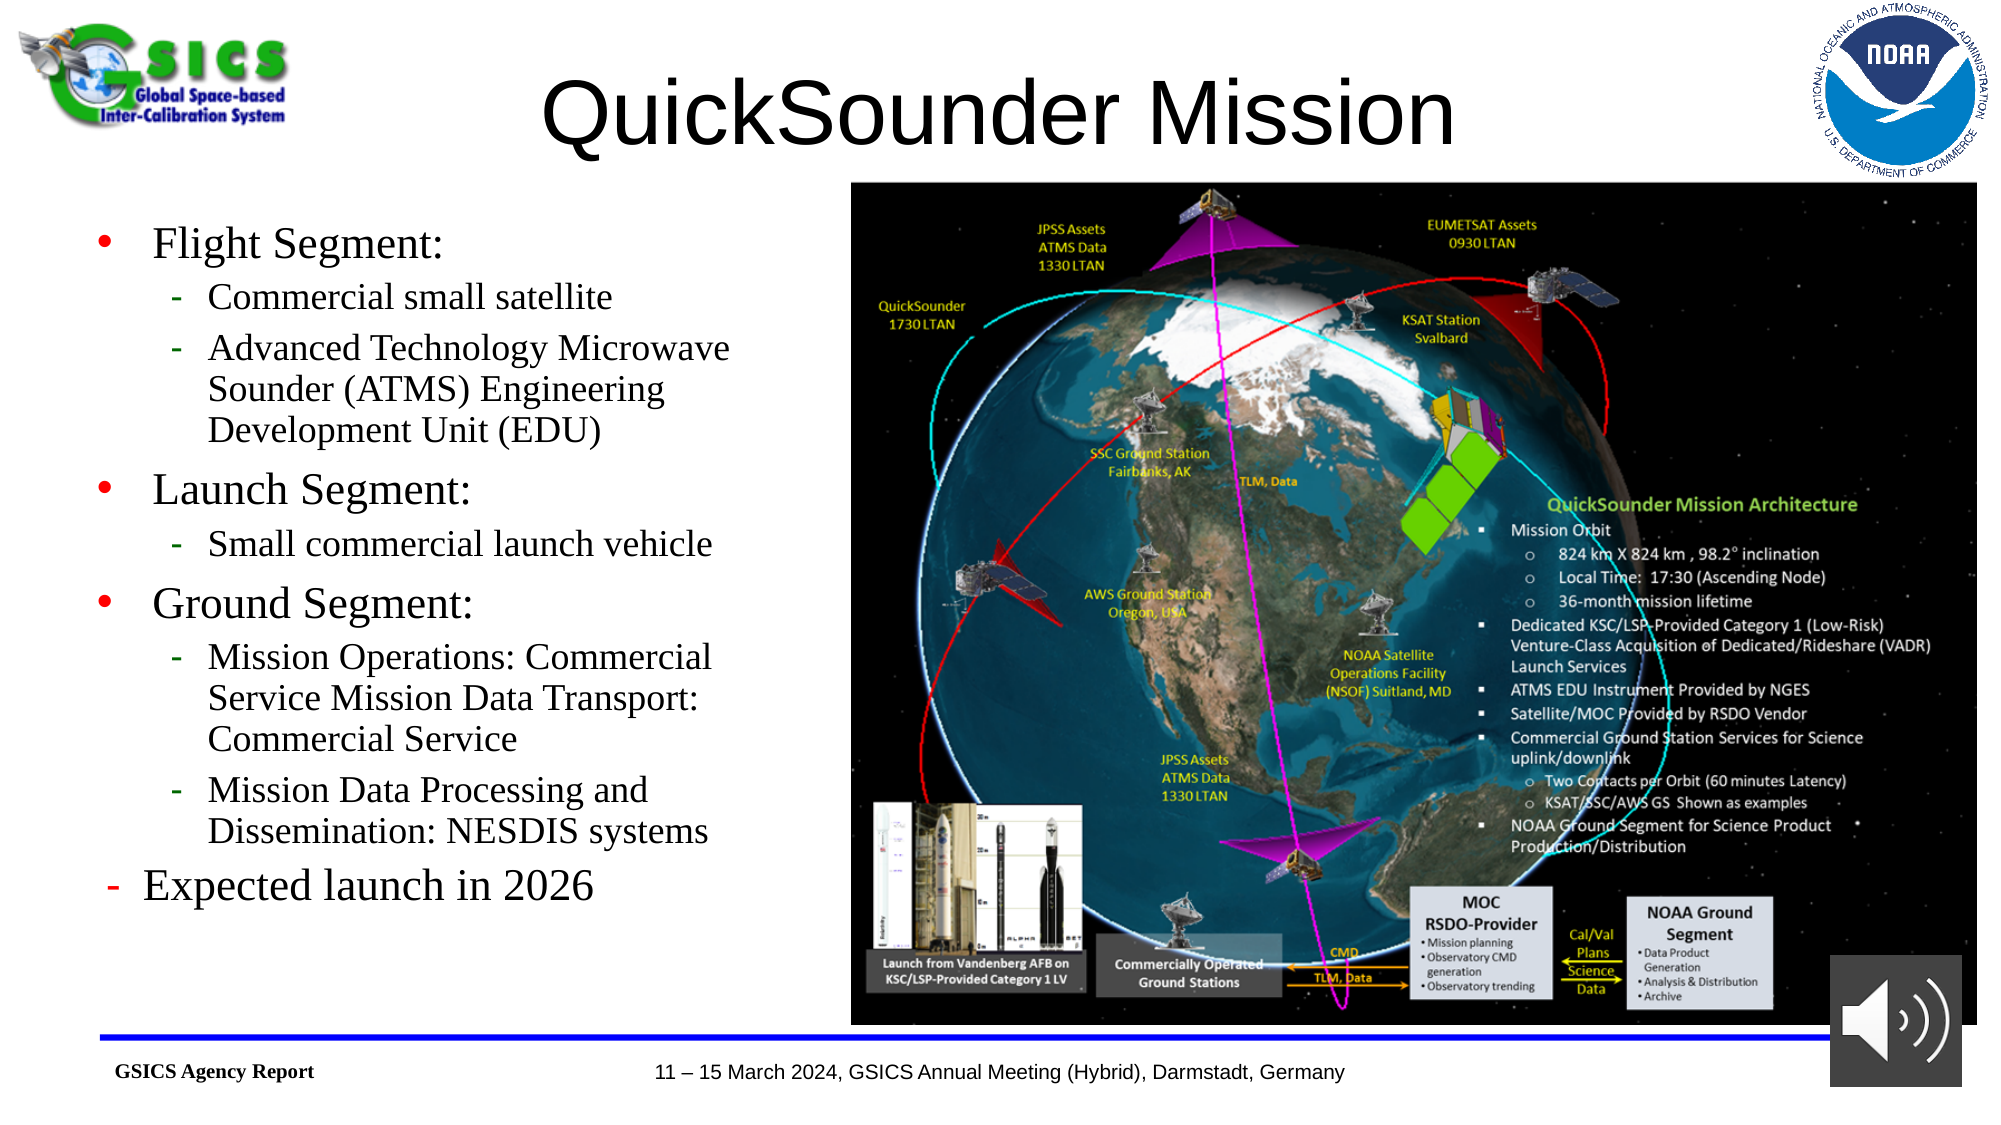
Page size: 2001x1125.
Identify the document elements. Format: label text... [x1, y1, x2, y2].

picture [11, 16, 293, 131]
title QuickSounder Mission [99, 45, 1900, 233]
list Flight Segment: Commercial small satellite Advanced Technology Microwave Sounder (ATMS) Engineering Development Unit (EDU) Launch Segment: Small commercial launch vehicle Ground Segment: Mission Operations: Commercial Service Mission Data Transport: Commercial Service Mission Data Processing and Dissemination: NESDIS systems Expected launch in 2026 [81, 205, 797, 920]
picture [851, 3, 1988, 1088]
